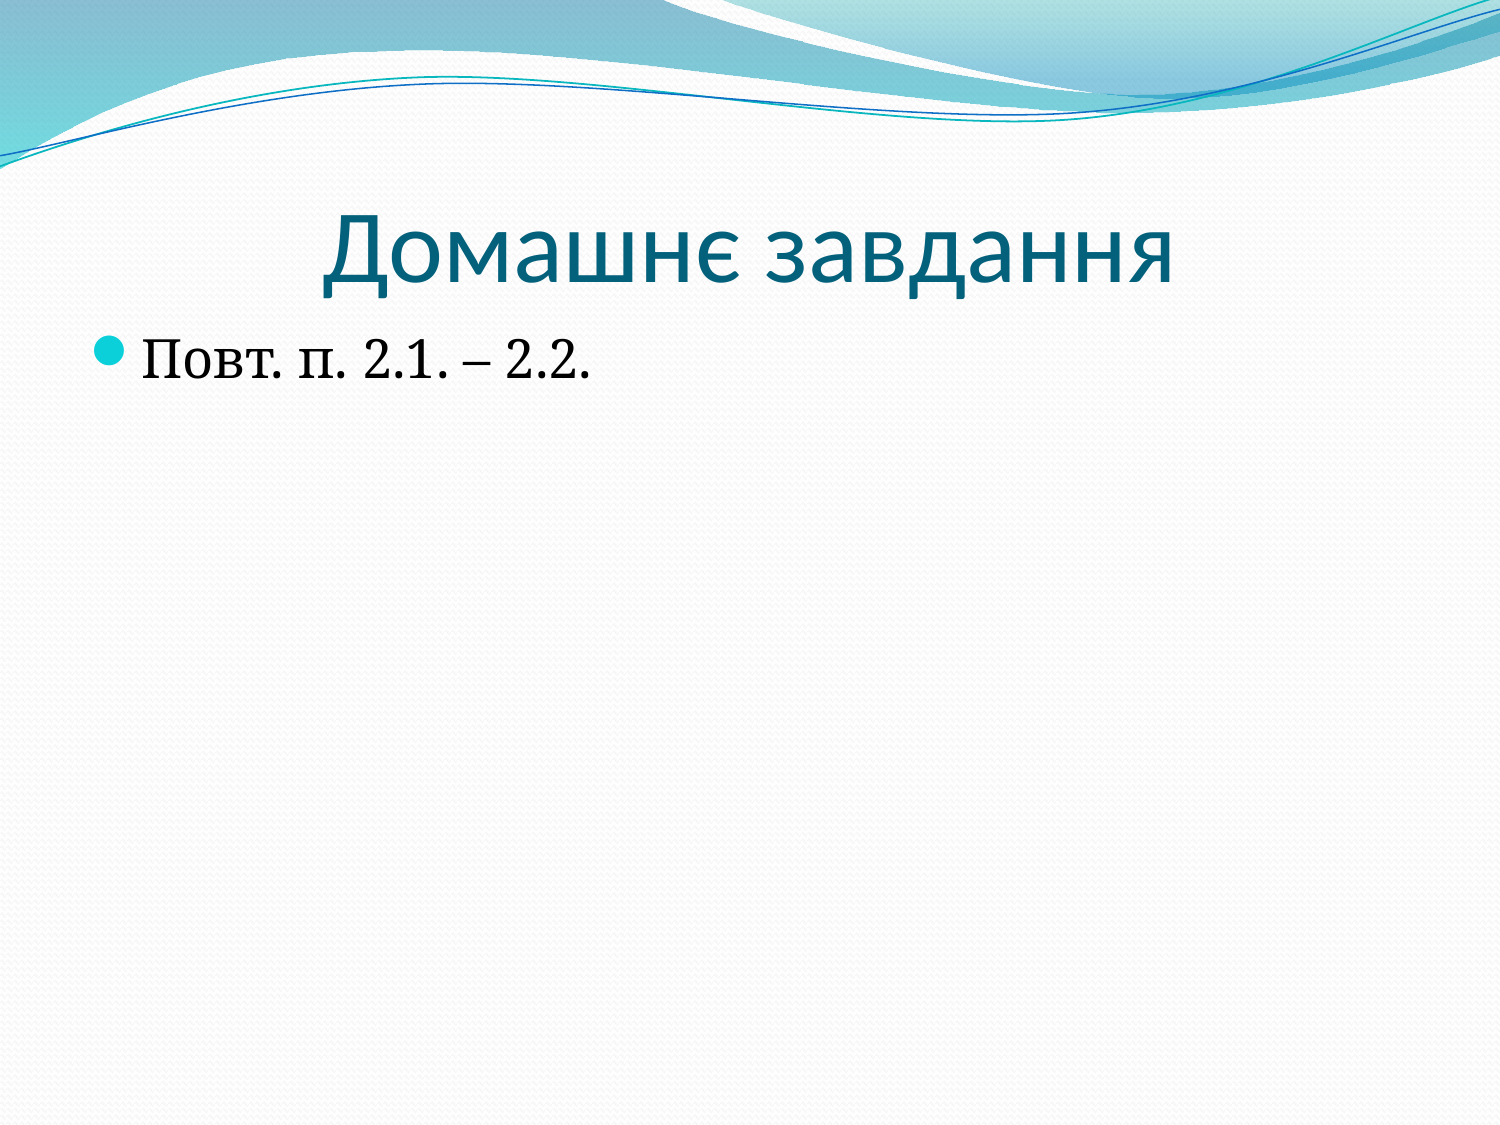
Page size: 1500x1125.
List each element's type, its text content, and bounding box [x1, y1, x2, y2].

title Домашнє завдання [75, 115, 1425, 303]
list Повт. п. 2.1. – 2.2. [75, 317, 1425, 1038]
